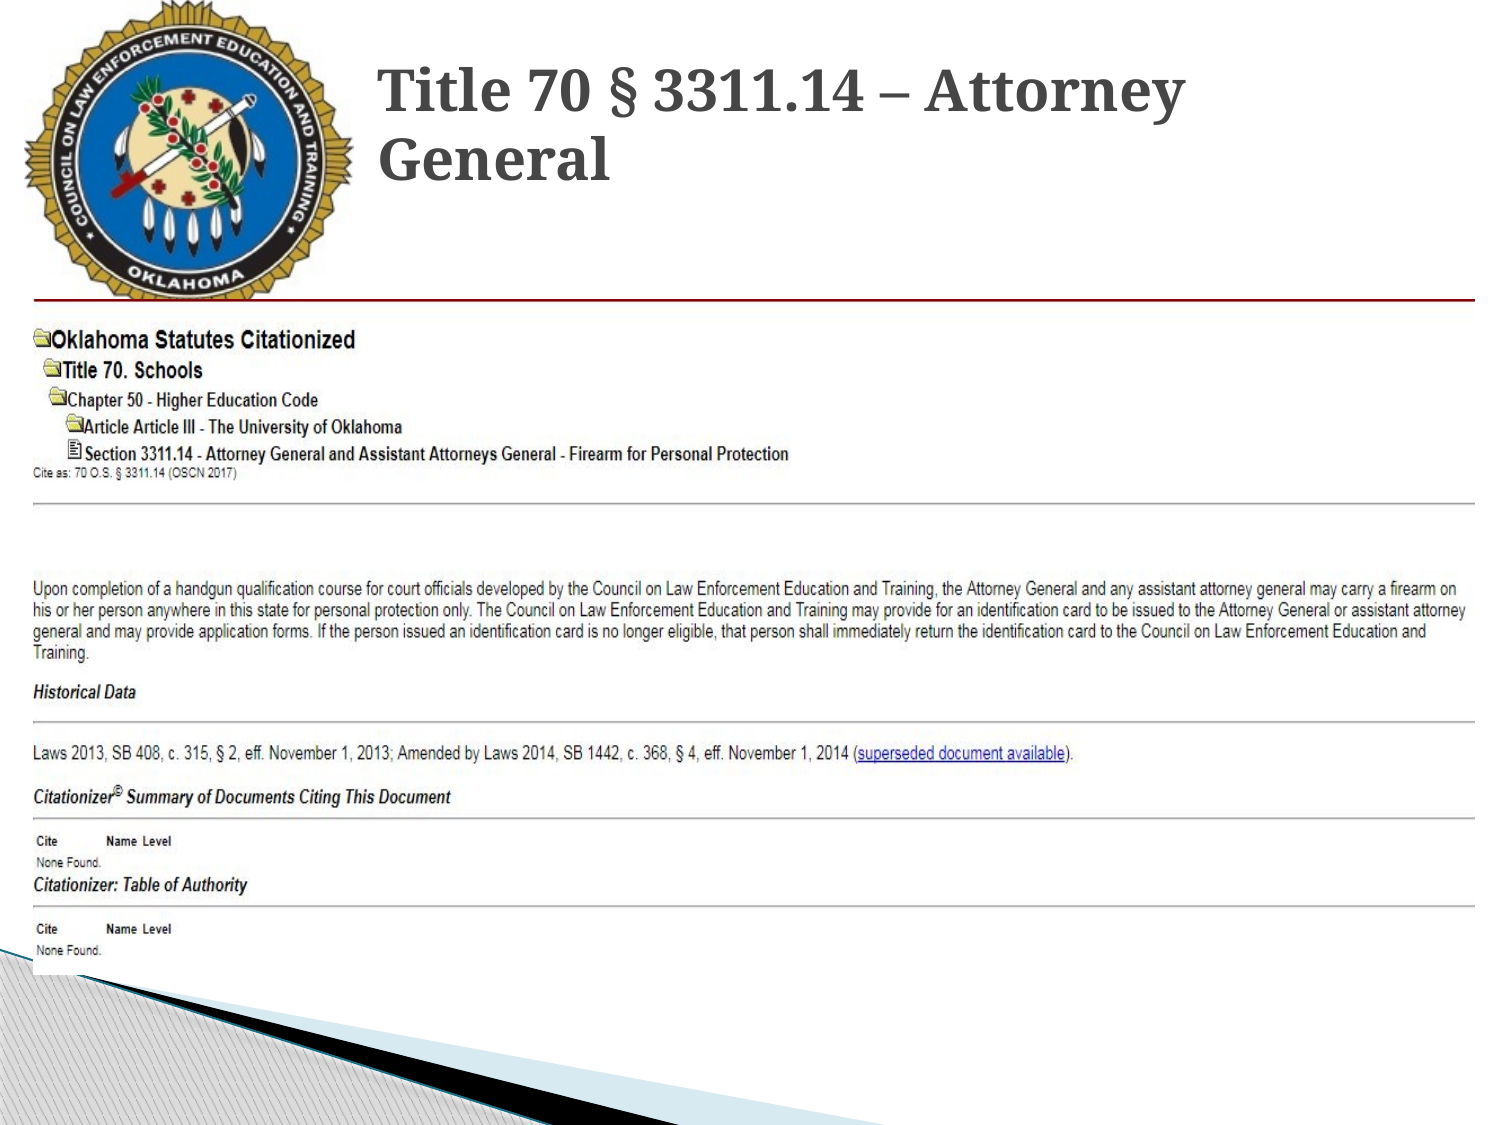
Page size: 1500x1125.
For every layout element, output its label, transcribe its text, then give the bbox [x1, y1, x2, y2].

title Title 70 § 3311.14 – Attorney General [362, 45, 1425, 200]
picture [24, 0, 1476, 976]
